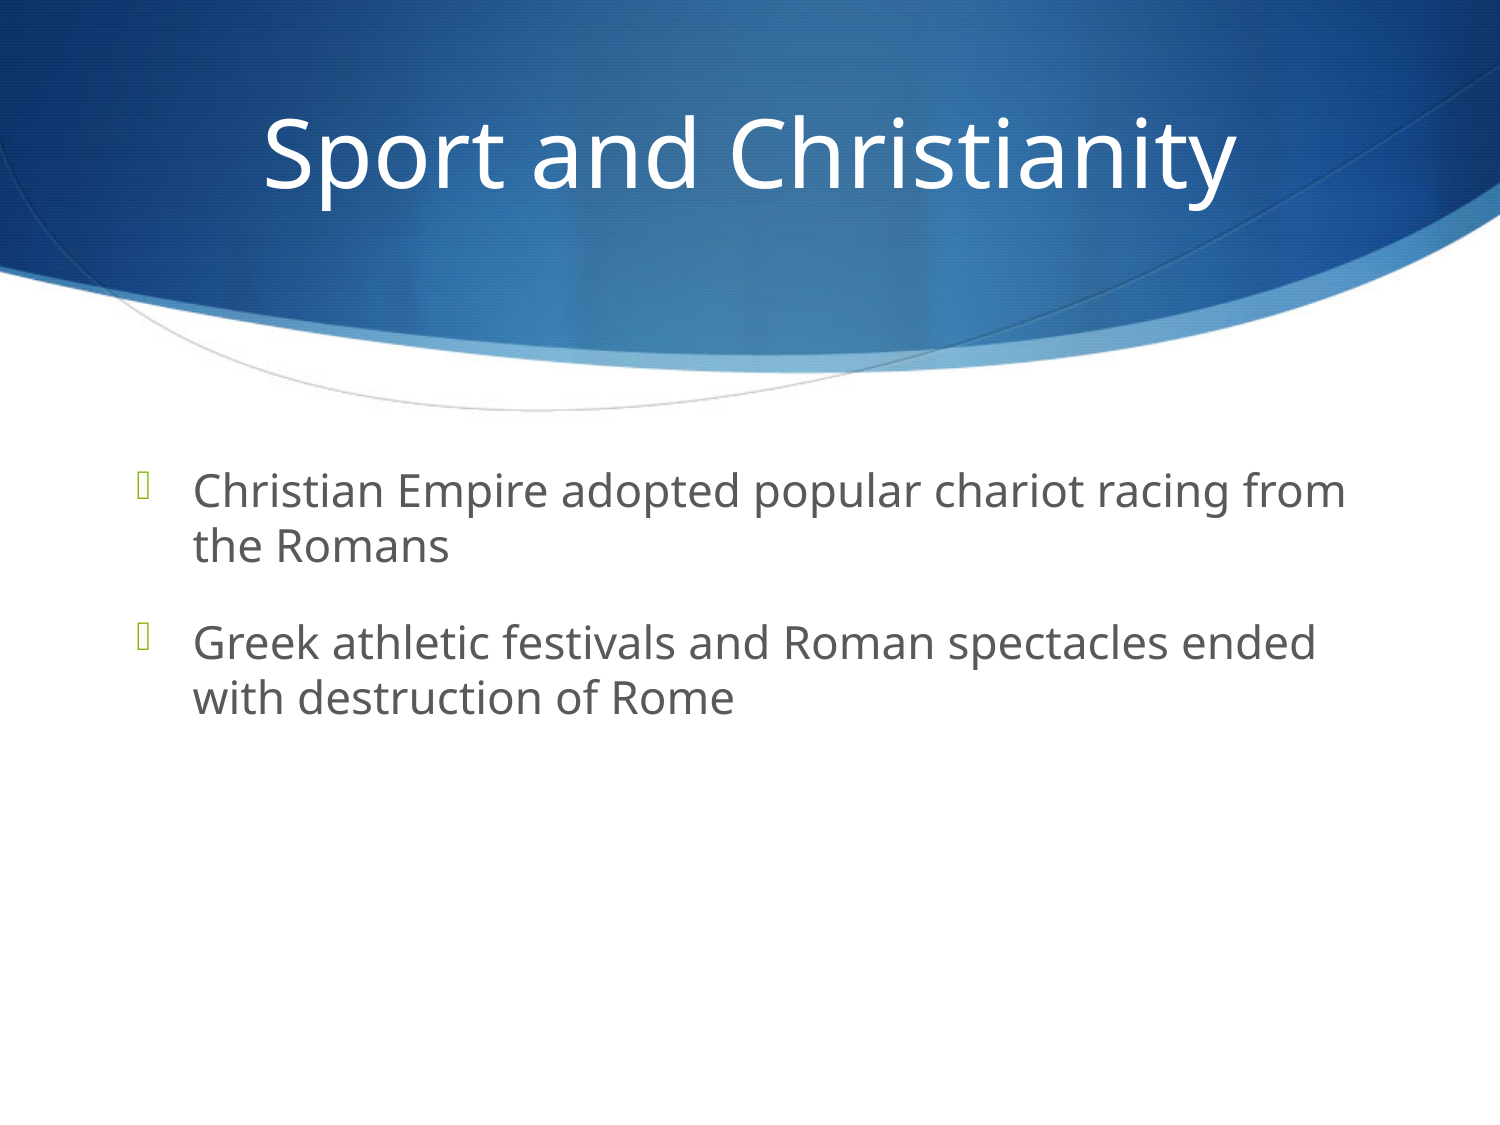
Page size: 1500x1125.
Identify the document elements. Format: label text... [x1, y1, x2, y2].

title Sport and Christianity [75, 56, 1425, 245]
picture [0, 0, 1500, 1125]
list Christian Empire adopted popular chariot racing from the Romans Greek athletic festivals and Roman spectacles ended with destruction of Rome [121, 454, 1379, 991]
